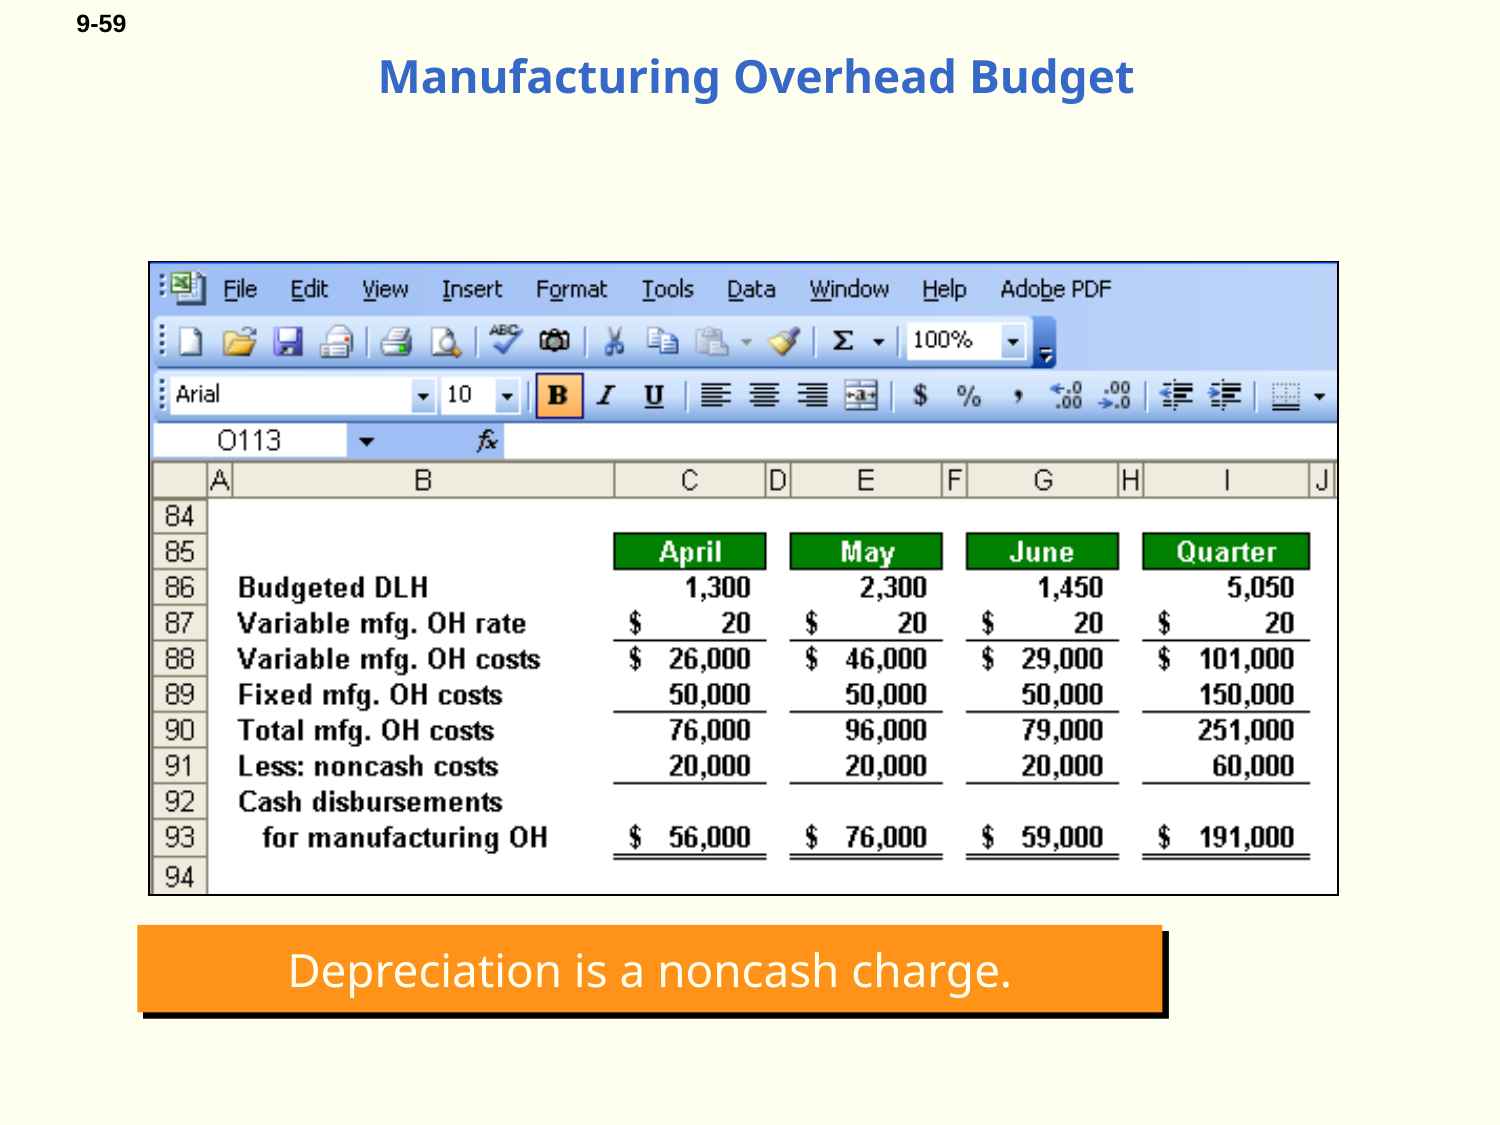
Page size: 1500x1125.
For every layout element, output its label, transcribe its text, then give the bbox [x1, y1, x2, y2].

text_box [137, 774, 1163, 1013]
title Manufacturing Overhead Budget [24, 12, 1488, 138]
picture [149, 262, 1338, 895]
